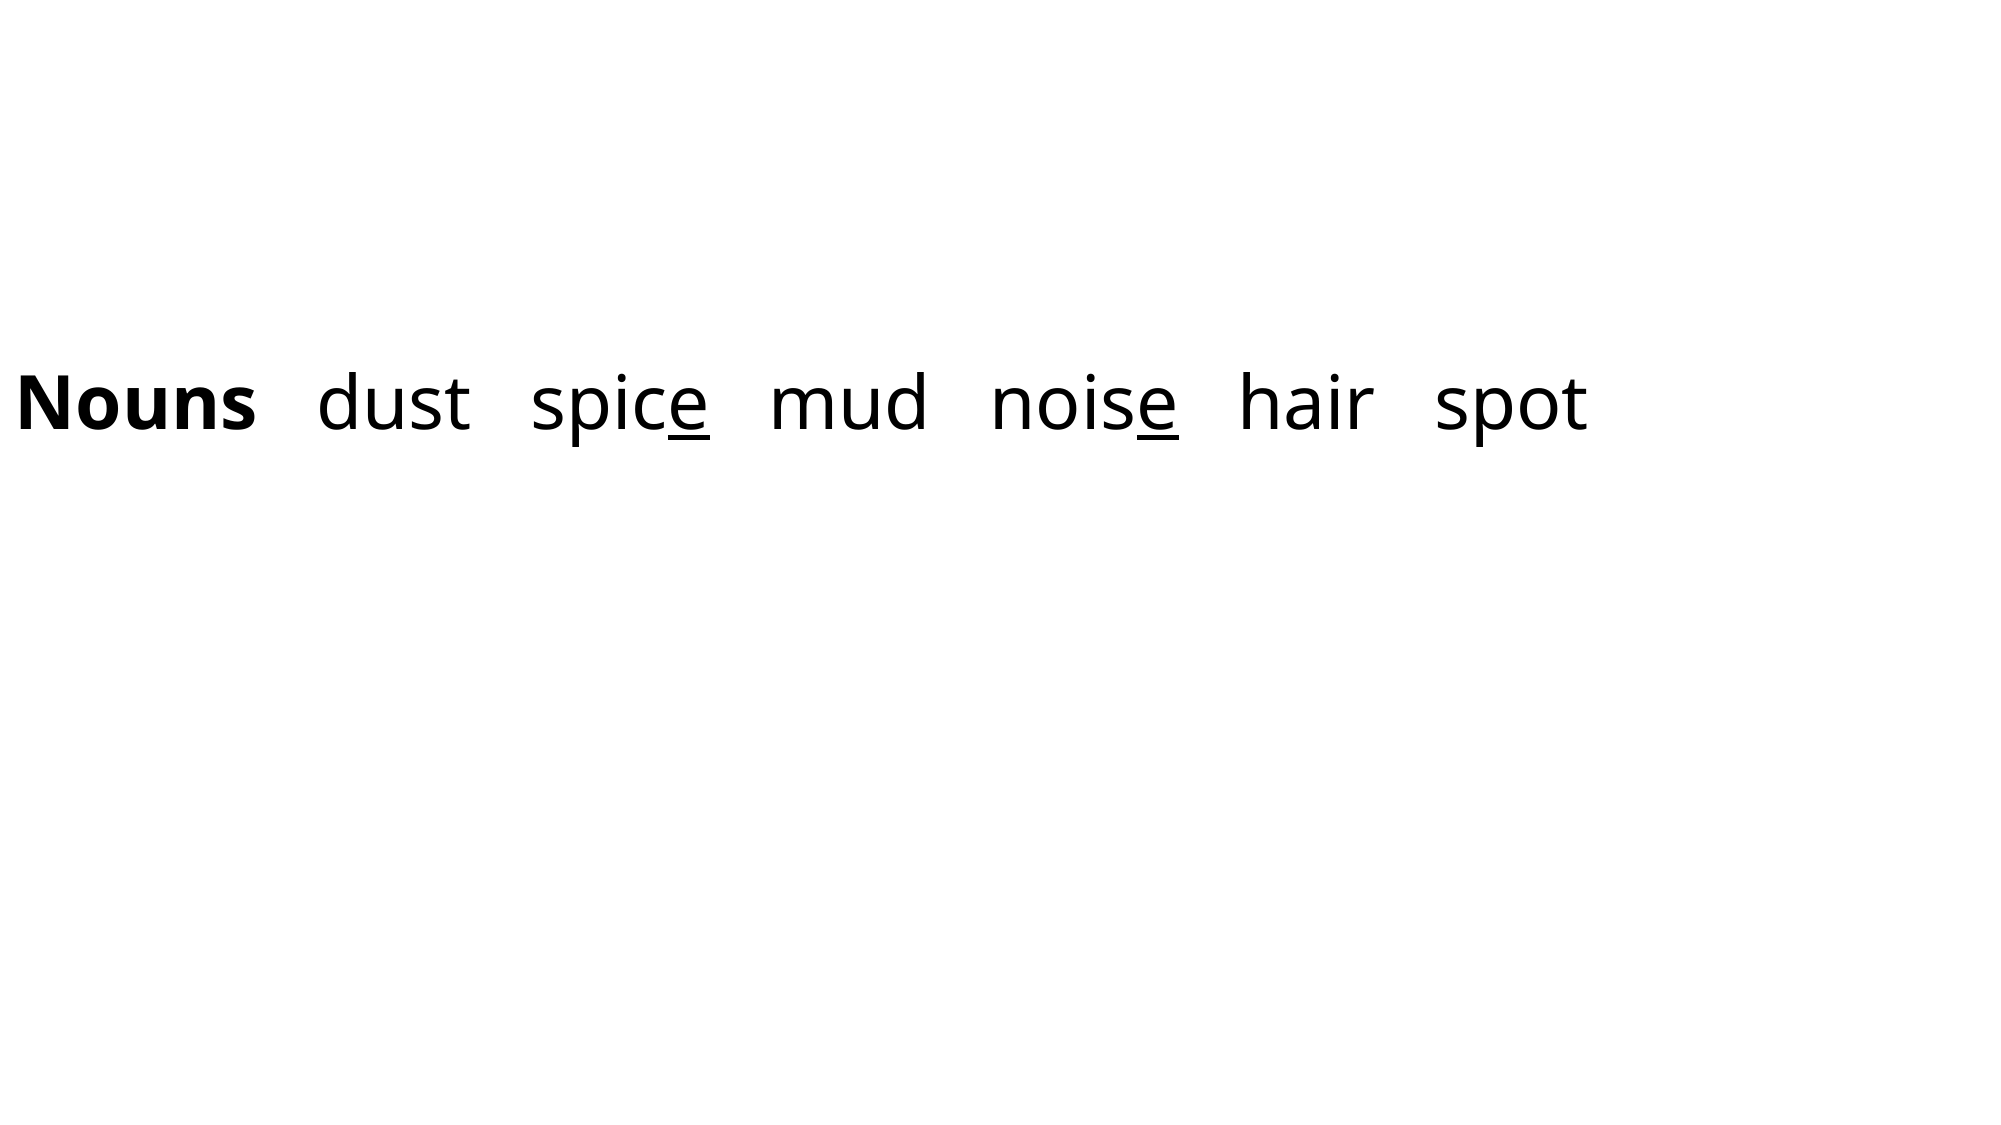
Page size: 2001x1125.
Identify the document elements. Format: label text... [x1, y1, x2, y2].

text_box Nouns dust spice mud noise hair spot [0, 347, 1980, 452]
